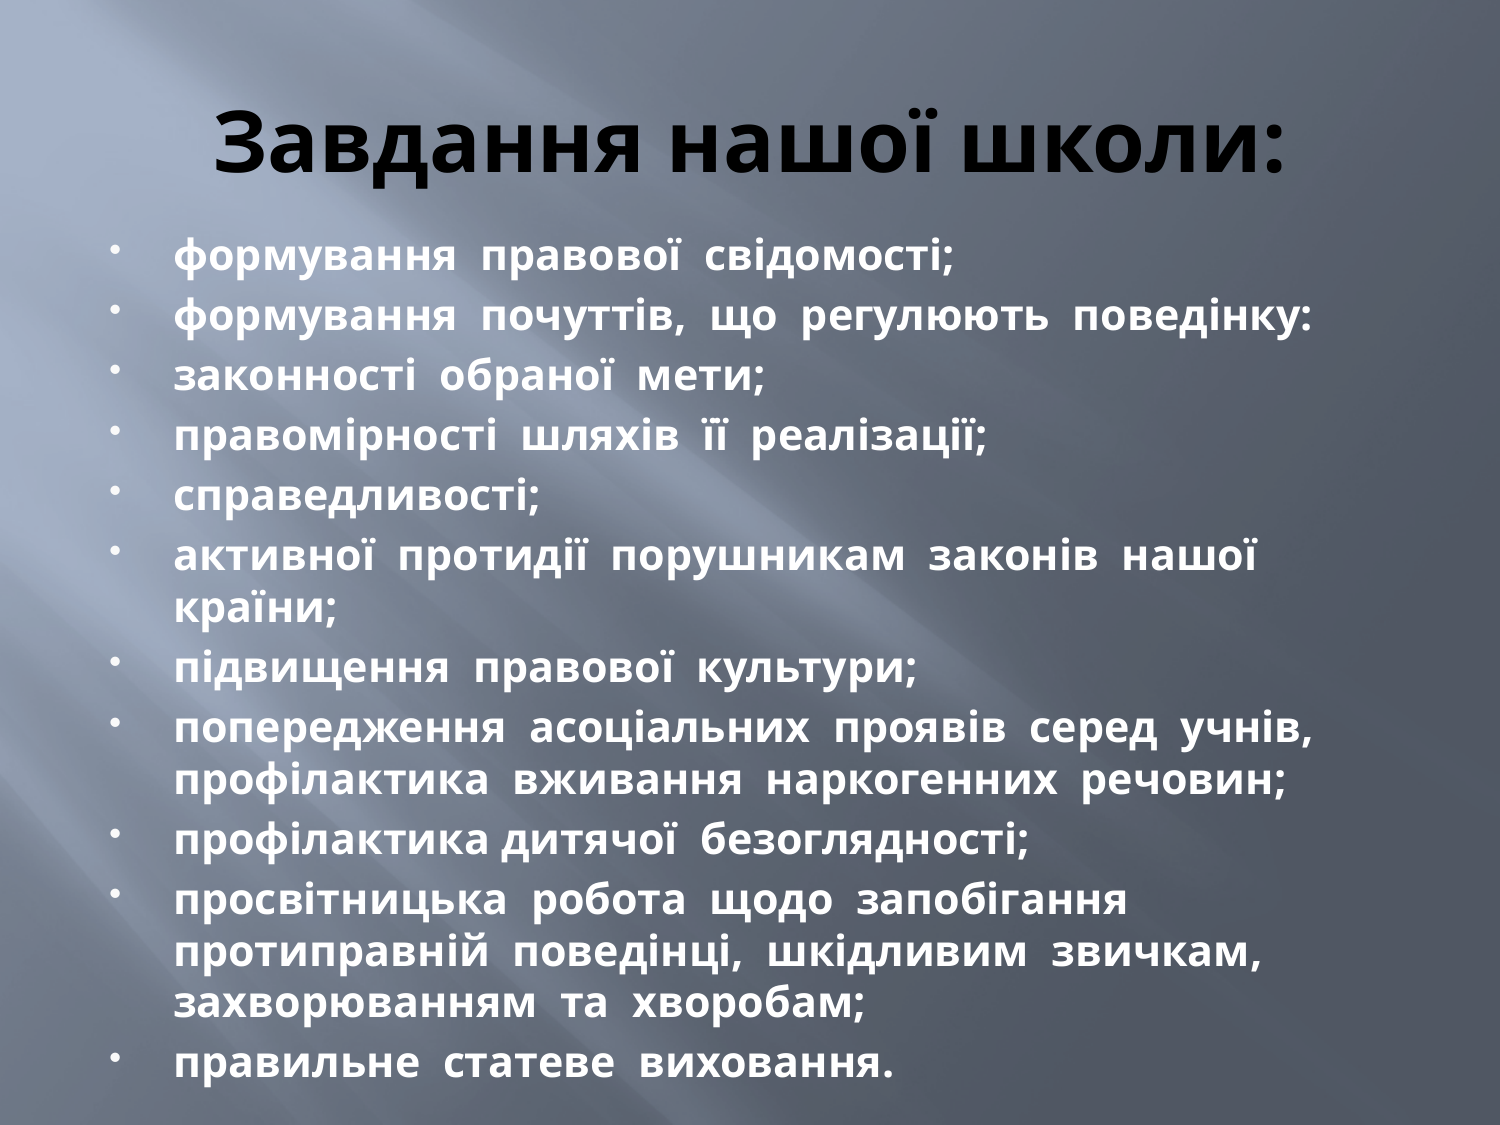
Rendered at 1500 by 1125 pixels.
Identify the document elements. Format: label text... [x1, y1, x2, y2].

title Завдання нашої школи: [75, 45, 1425, 219]
list формування правової свідомості; формування почуттів, що регулюють поведінку: законності обраної мети; правомірності шляхів її реалізації; справедливості; активної протидії порушникам законів нашої країни; підвищення правової культури; попередження асоціальних проявів серед учнів, профілактика вживання наркогенних речовин; профілактика дитячої безоглядності; просвітницька робота щодо запобігання протиправній поведінці, шкідливим звичкам, захворюванням та хворобам; правильне статеве виховання. [75, 219, 1425, 1094]
